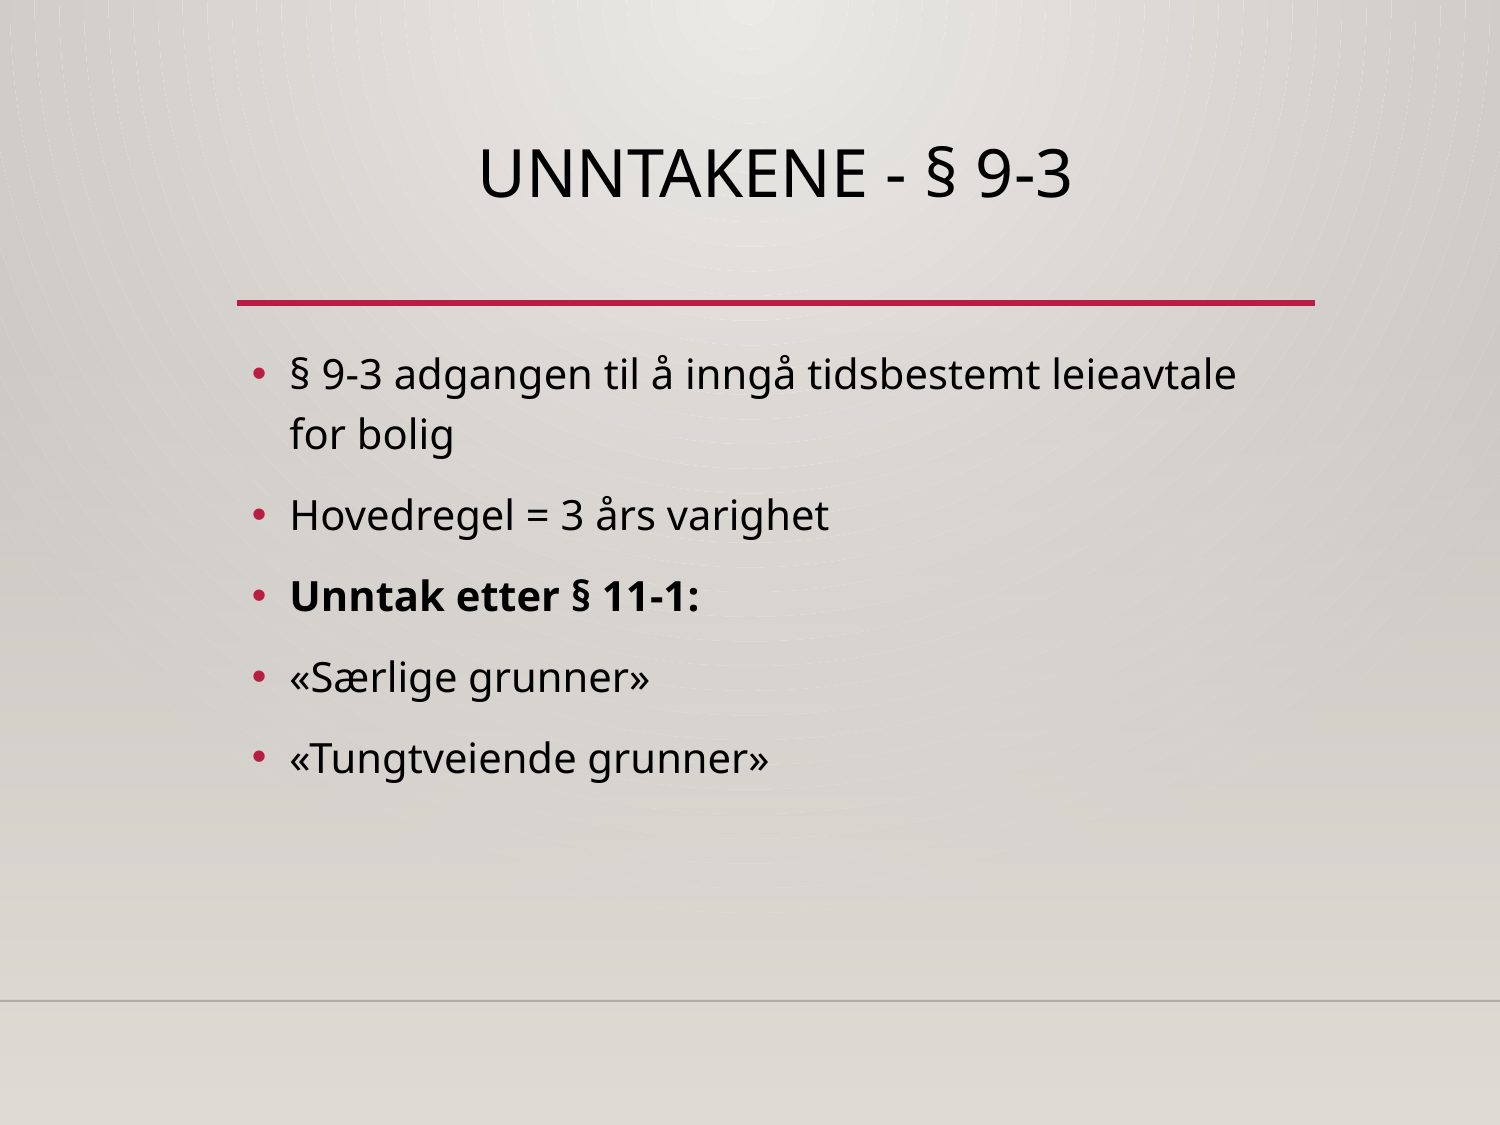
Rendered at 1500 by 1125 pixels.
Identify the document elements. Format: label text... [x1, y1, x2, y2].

list § 9-3 adgangen til å inngå tidsbestemt leieavtale for bolig Hovedregel = 3 års varighet Unntak etter § 11-1: «Særlige grunner» «Tungtveiende grunner» [236, 330, 1315, 897]
title Unntakene - § 9-3 [236, 131, 1315, 305]
